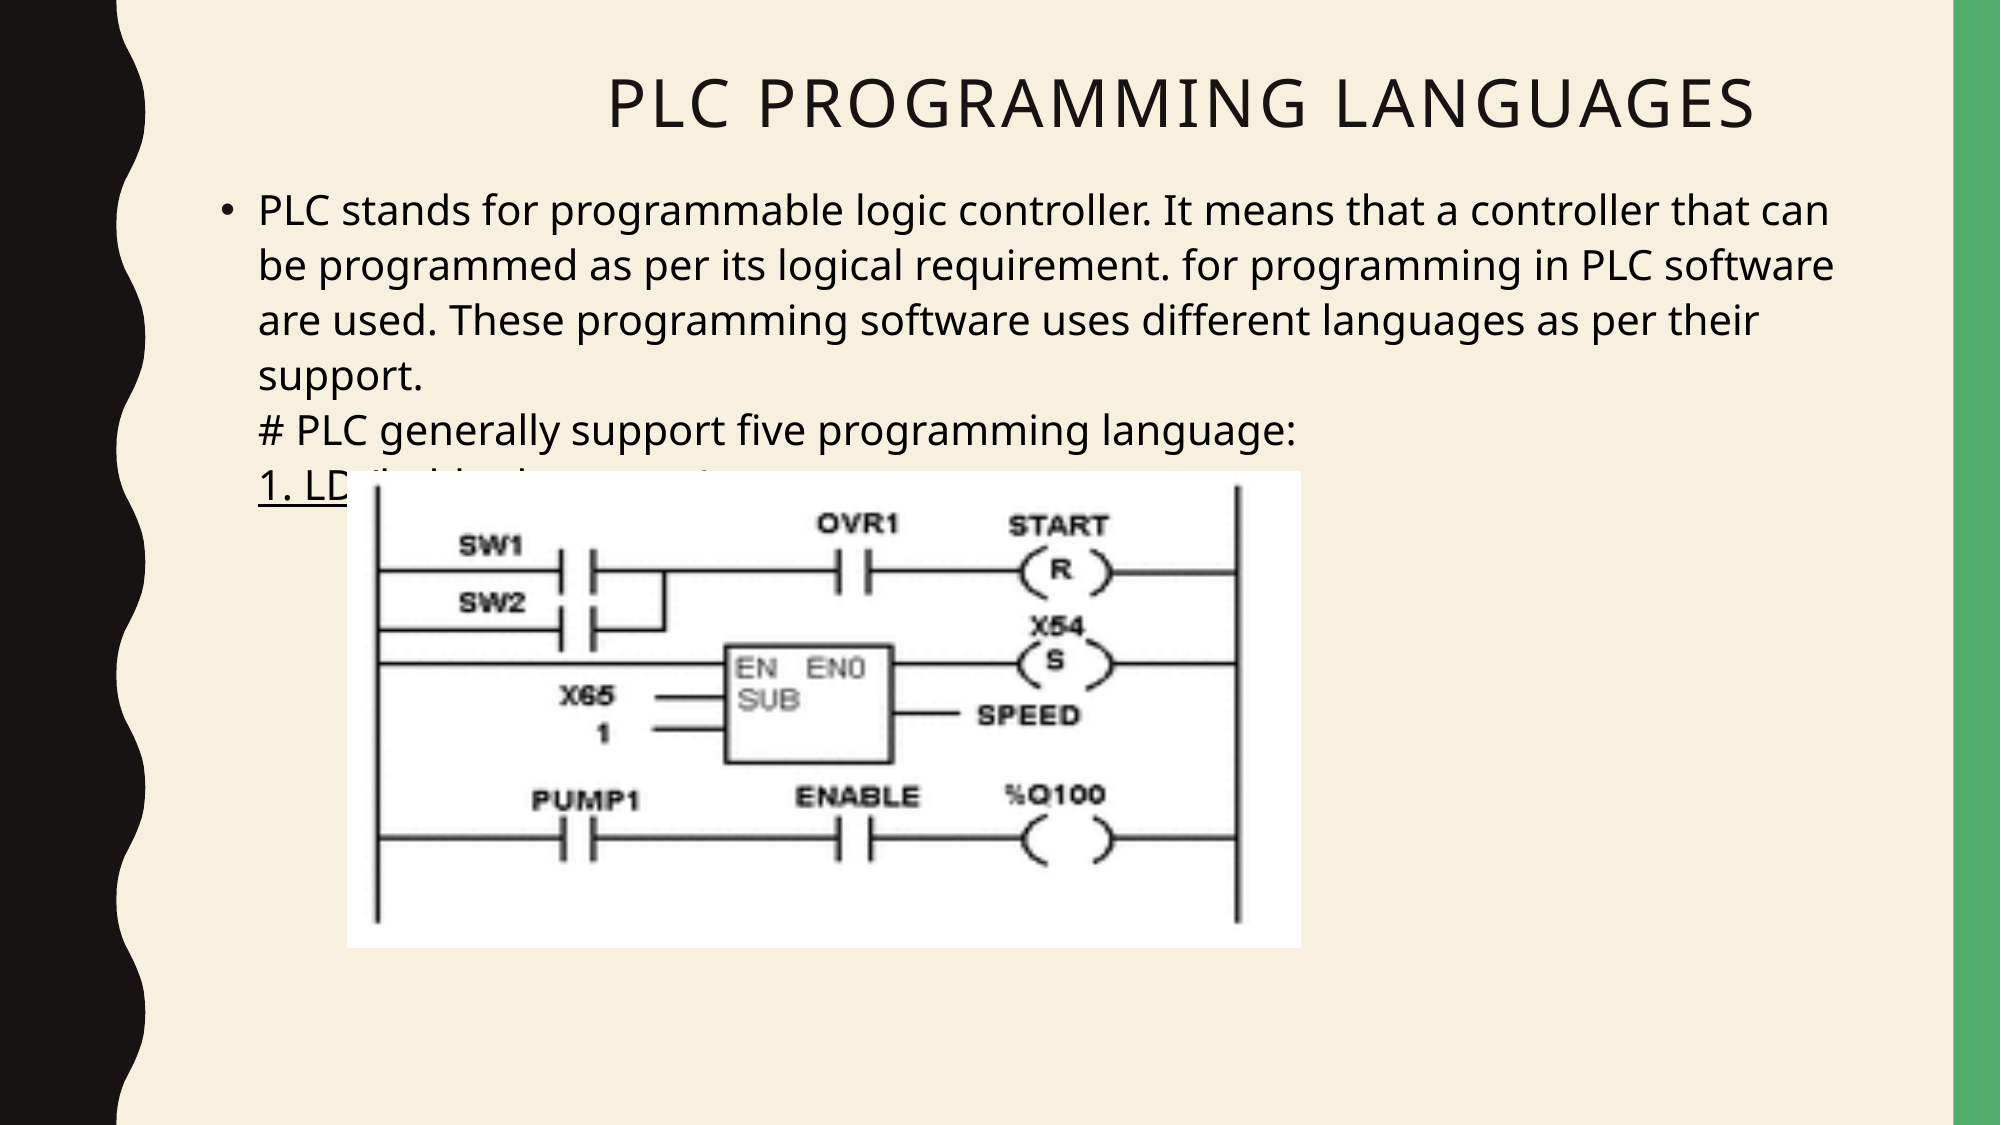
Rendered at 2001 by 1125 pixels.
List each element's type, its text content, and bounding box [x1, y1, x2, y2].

list PLC stands for programmable logic controller. It means that a controller that can be programmed as per its logical requirement. for programming in PLC software are used. These programming software uses different languages as per their support. # PLC generally support five programming language: 1. LD (ladder language): [205, 171, 1875, 965]
title Plc programming languages [205, 62, 1875, 161]
picture [347, 471, 1301, 948]
